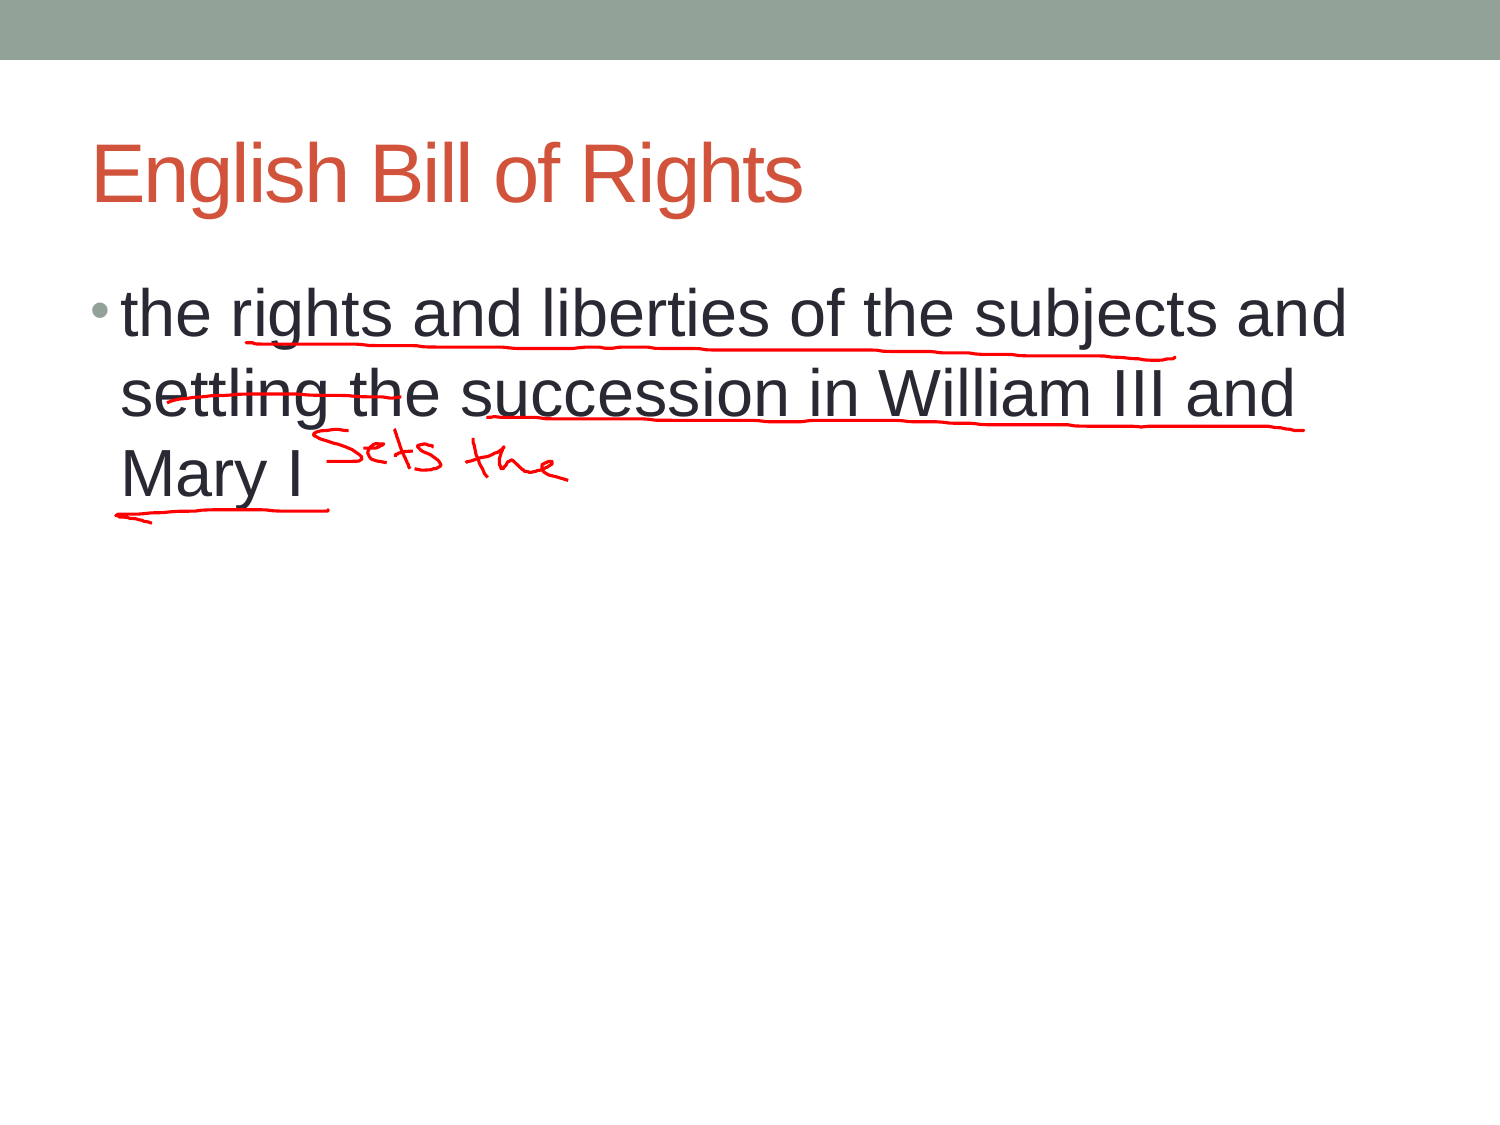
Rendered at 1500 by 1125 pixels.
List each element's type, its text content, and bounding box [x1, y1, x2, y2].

text_box [245, 341, 1177, 362]
text_box [577, 418, 1305, 432]
title English Bill of Rights [75, 87, 1425, 250]
text_box [114, 508, 329, 524]
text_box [166, 393, 569, 481]
list the rights and liberties of the subjects and settling the succession in William III and Mary I [75, 262, 1425, 1063]
